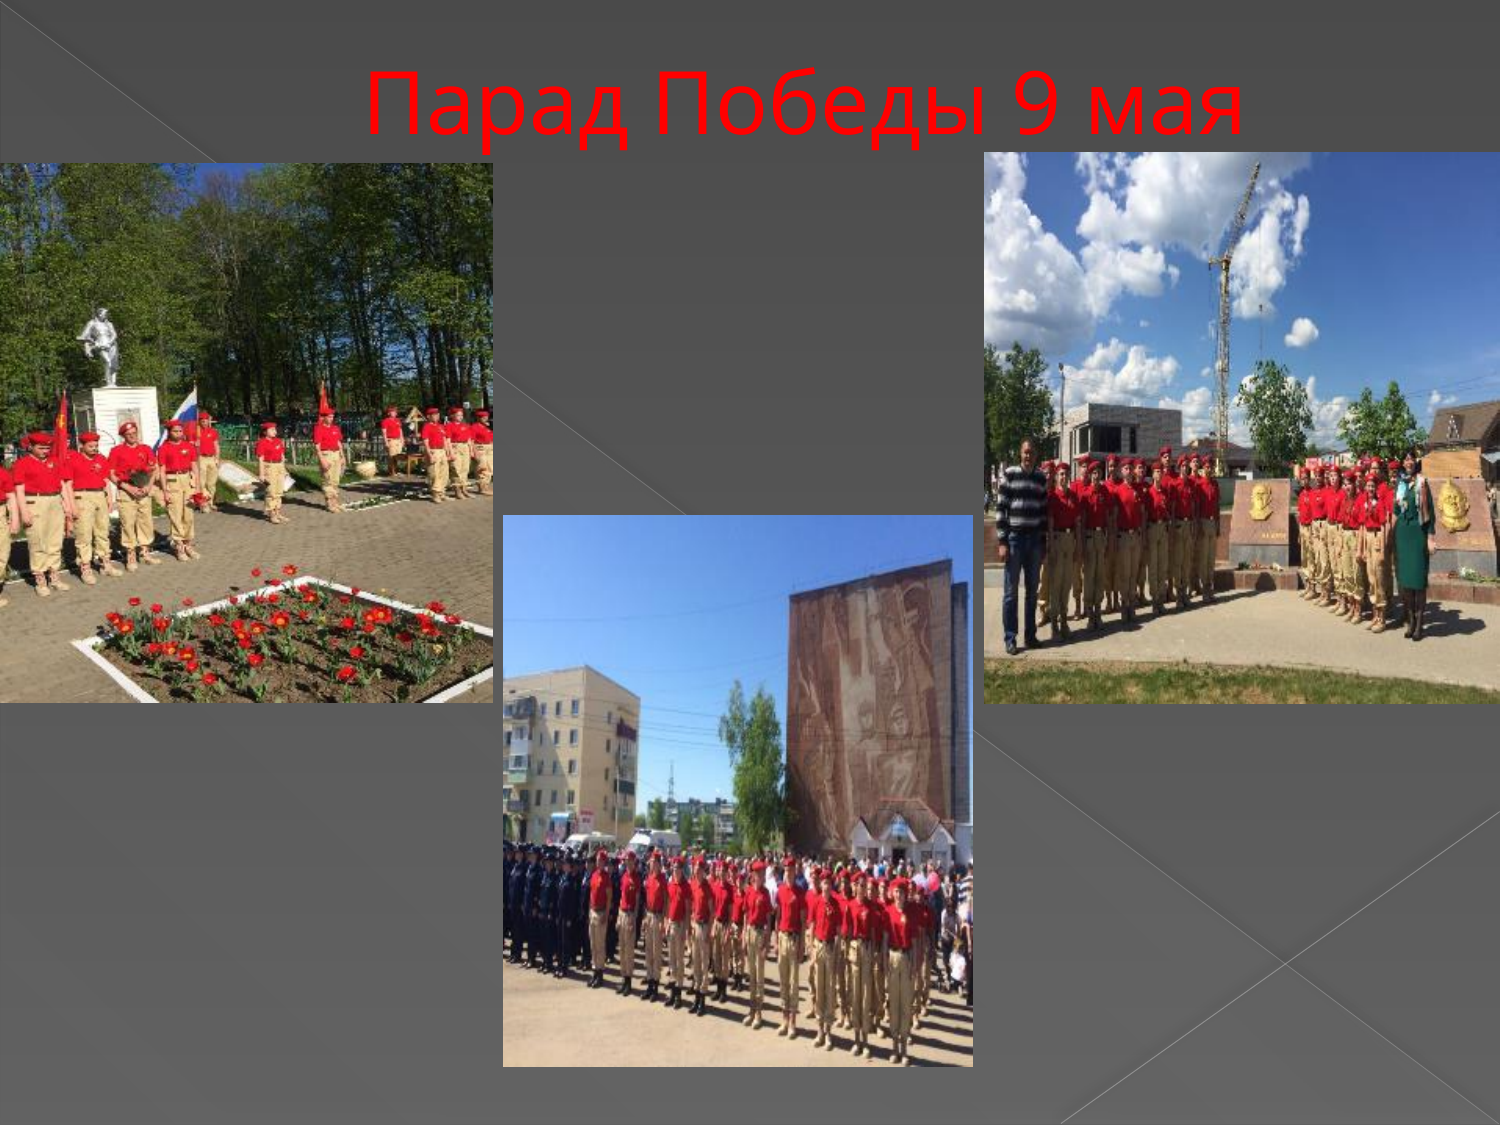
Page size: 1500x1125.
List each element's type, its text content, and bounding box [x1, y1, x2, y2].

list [0, 163, 493, 704]
title Парад Победы 9 мая [105, 0, 1425, 200]
picture [984, 152, 1500, 704]
picture [503, 515, 973, 1067]
